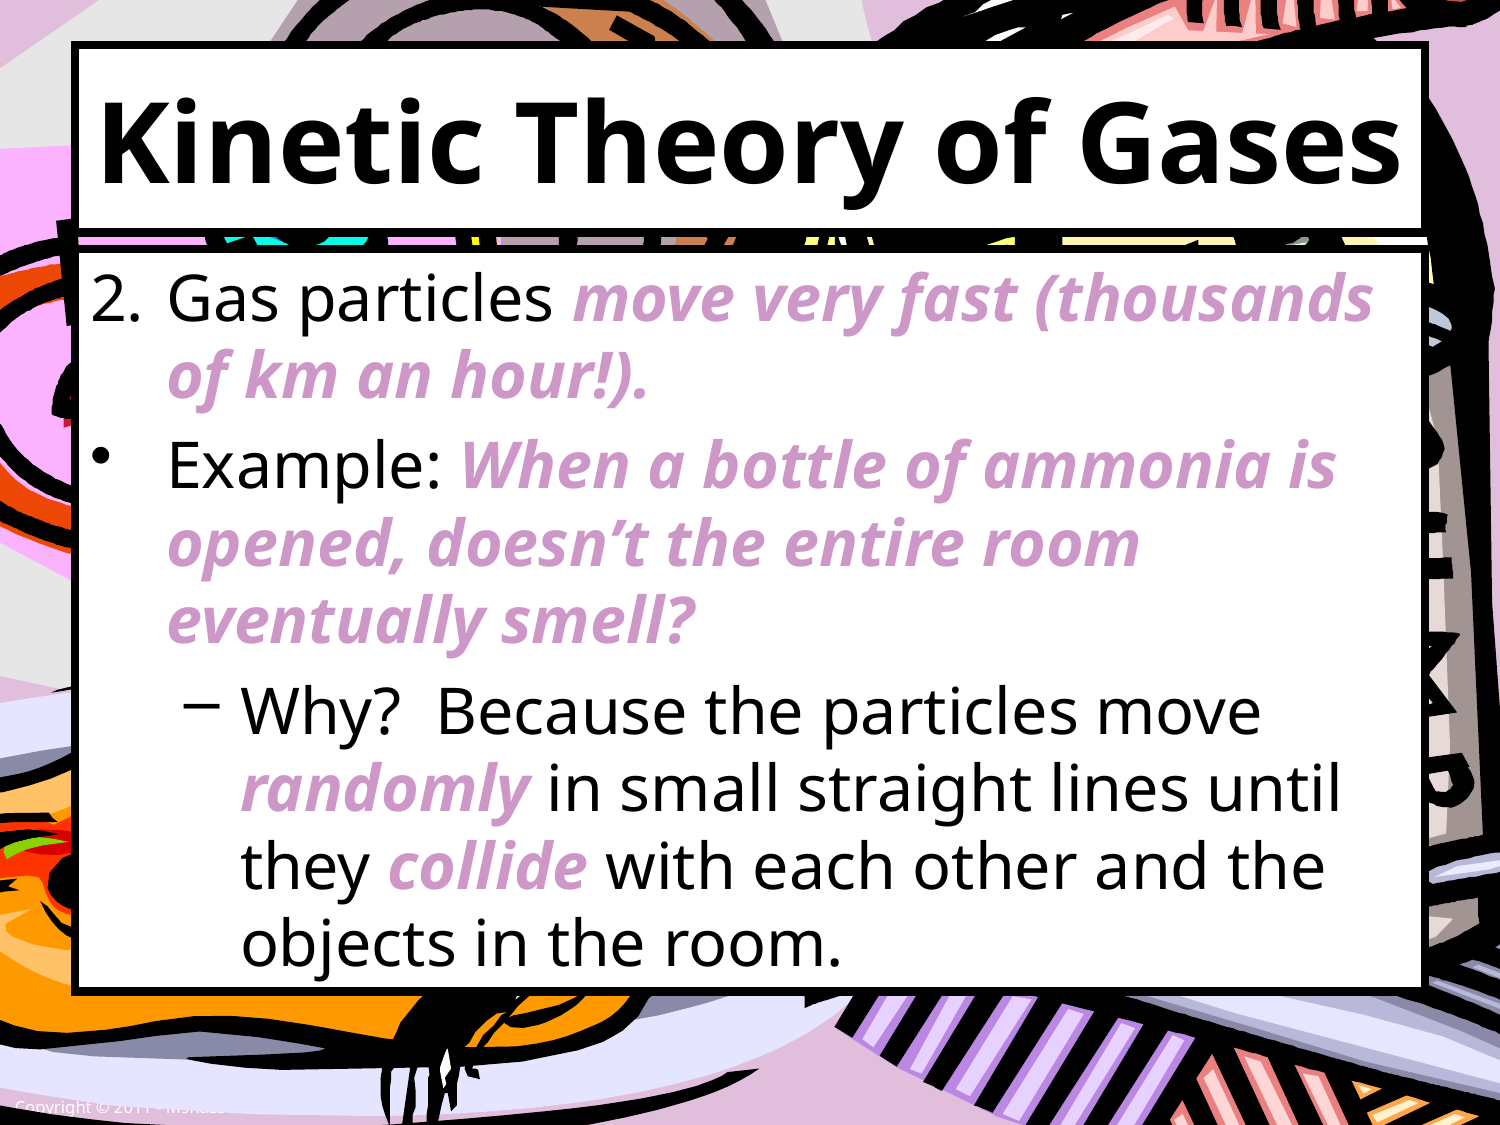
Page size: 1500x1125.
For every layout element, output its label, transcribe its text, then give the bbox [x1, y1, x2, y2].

title Kinetic Theory of Gases [75, 45, 1425, 233]
list Gas particles move very fast (thousands of km an hour!). Example: When a bottle of ammonia is opened, doesn’t the entire room eventually smell? Why? Because the particles move randomly in small straight lines until they collide with each other and the objects in the room. [75, 248, 1425, 992]
